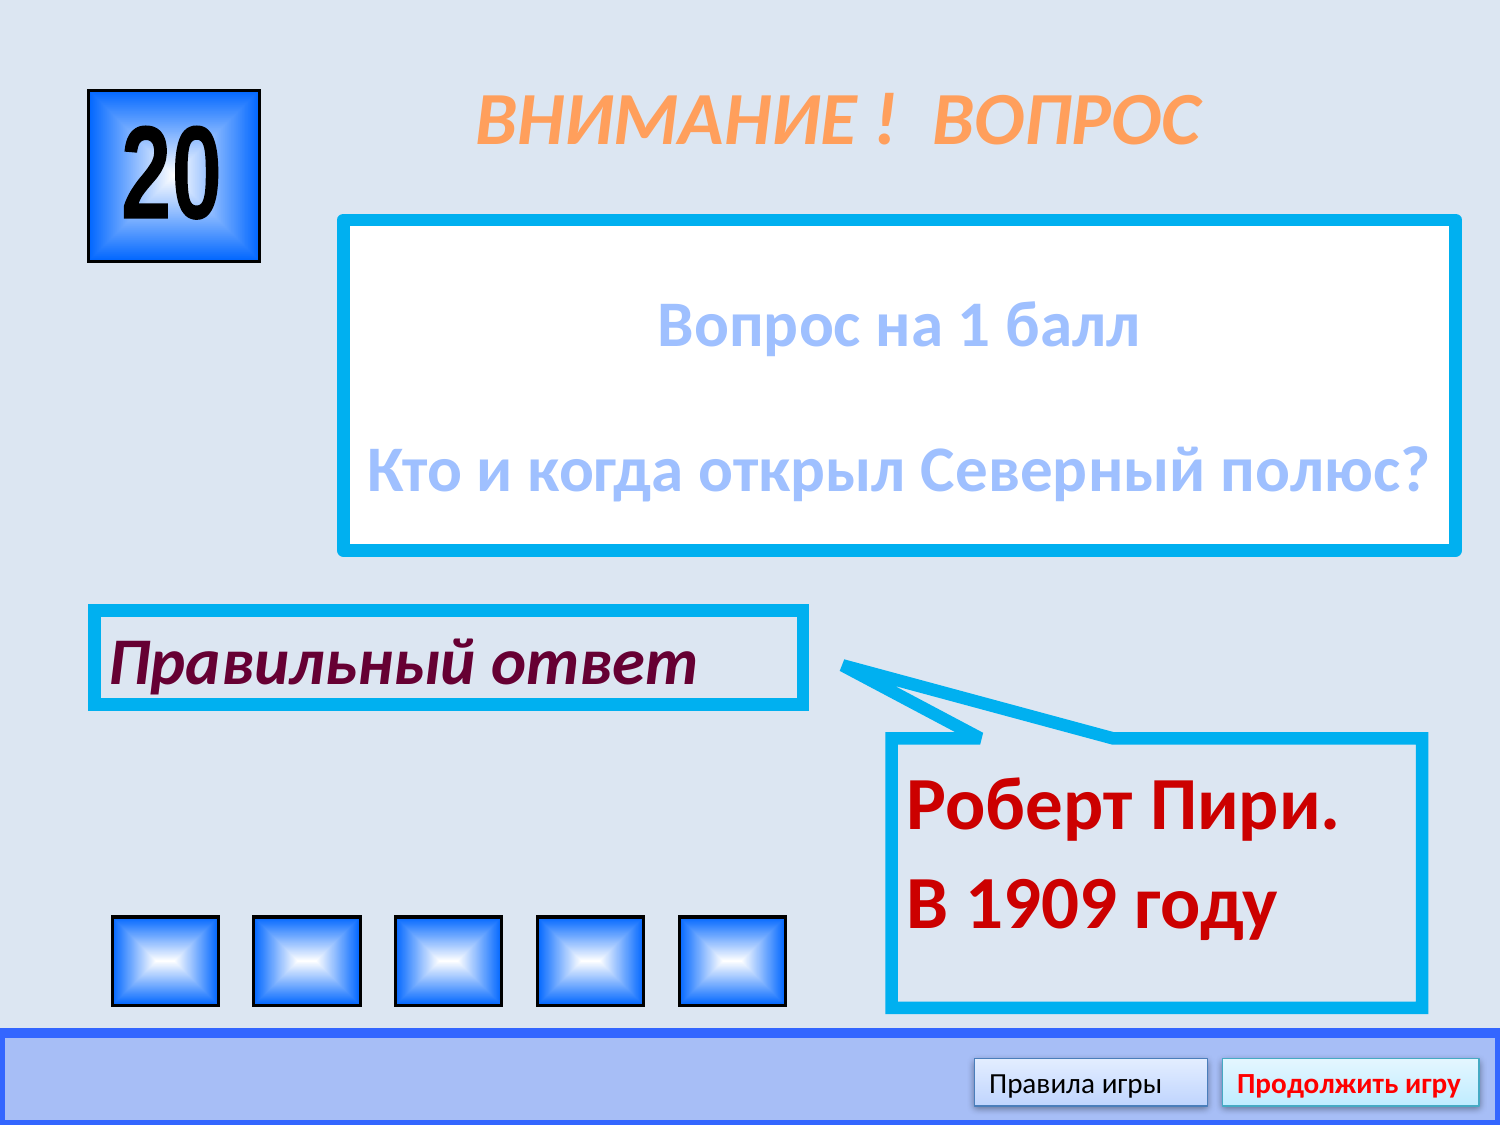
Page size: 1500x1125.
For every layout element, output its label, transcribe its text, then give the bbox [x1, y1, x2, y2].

text_box [112, 916, 219, 1006]
title ВНИМАНИЕ ! ВОПРОС [360, 45, 1317, 185]
text_box [395, 916, 502, 1006]
text_box Роберт Пири. В 1909 году [842, 665, 1423, 1008]
text_box Правильный ответ [94, 610, 804, 705]
list Вопрос на 1 балл Кто и когда открыл Северный полюс? [341, 218, 1458, 553]
text_box [88, 90, 260, 262]
text_box [0, 1033, 1500, 1125]
text_box [253, 916, 361, 1006]
text_box [679, 916, 786, 1006]
text_box Правила игры [974, 1058, 1208, 1107]
text_box Продолжить игру [1222, 1058, 1480, 1107]
text_box [537, 916, 644, 1006]
